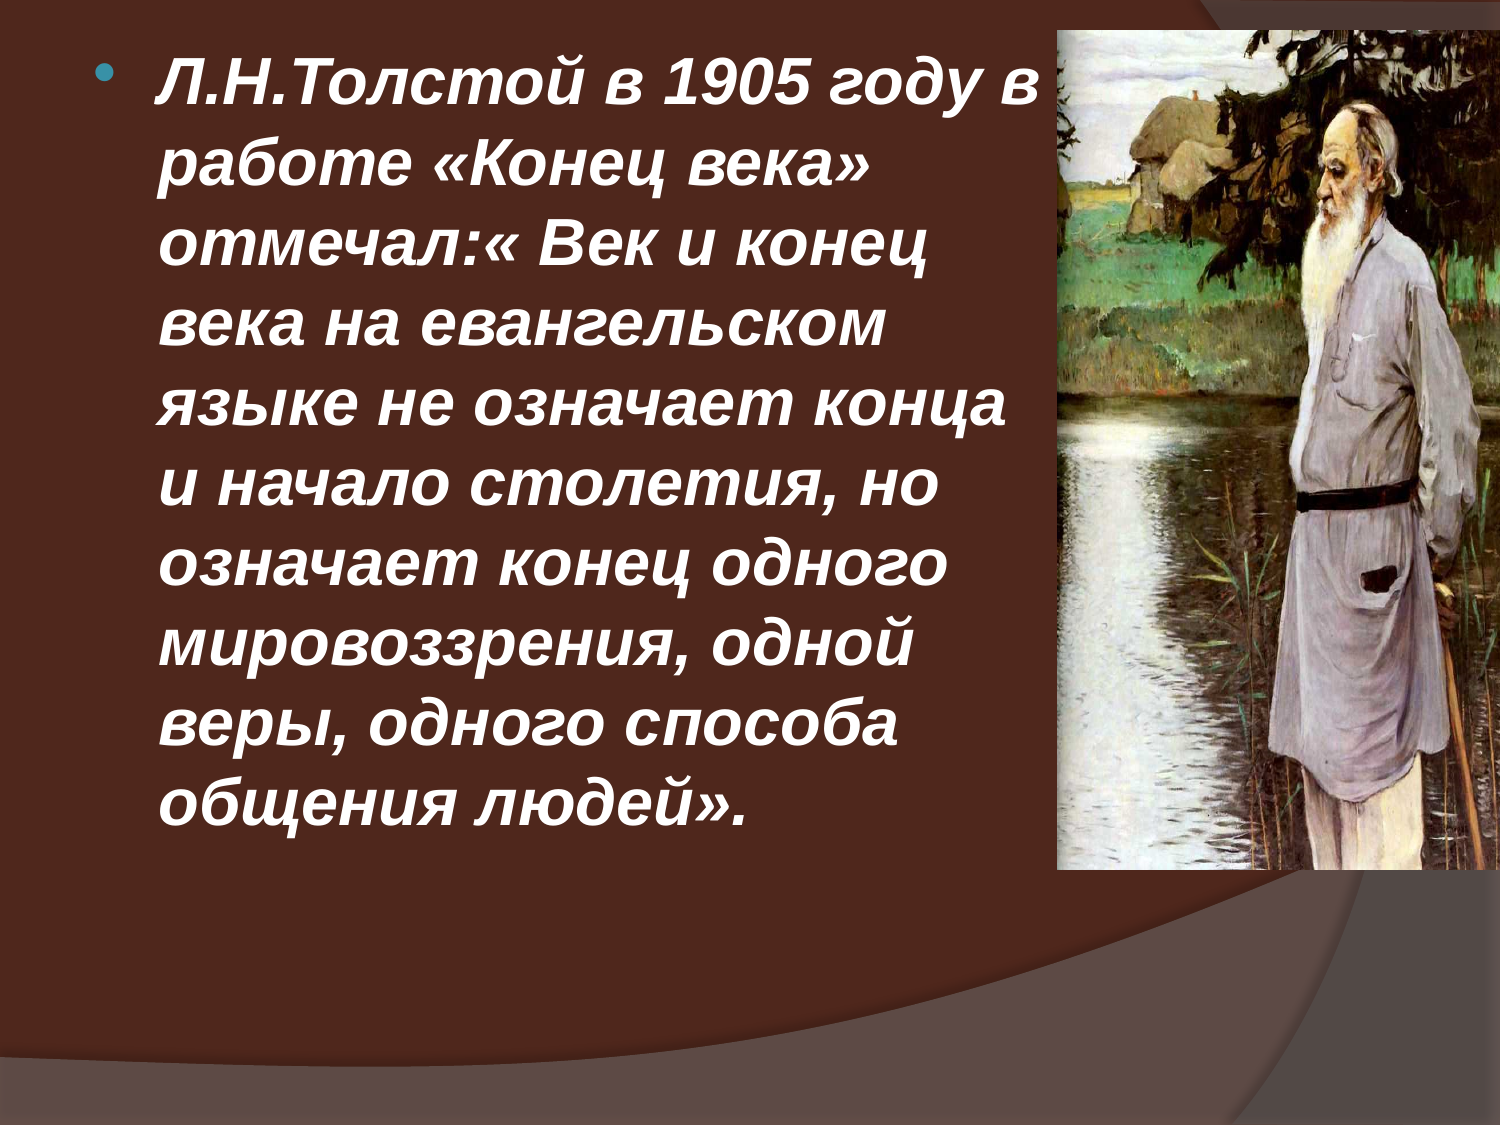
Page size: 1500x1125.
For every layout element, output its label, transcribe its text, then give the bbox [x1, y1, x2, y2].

list Л.Н.Толстой в 1905 году в работе «Конец века» отмечал:« Век и конец века на евангельском языке не означает конца и начало столетия, но означает конец одного мировоззрения, одной веры, одного способа общения людей». [75, 30, 1081, 1094]
picture [1056, 30, 1500, 870]
